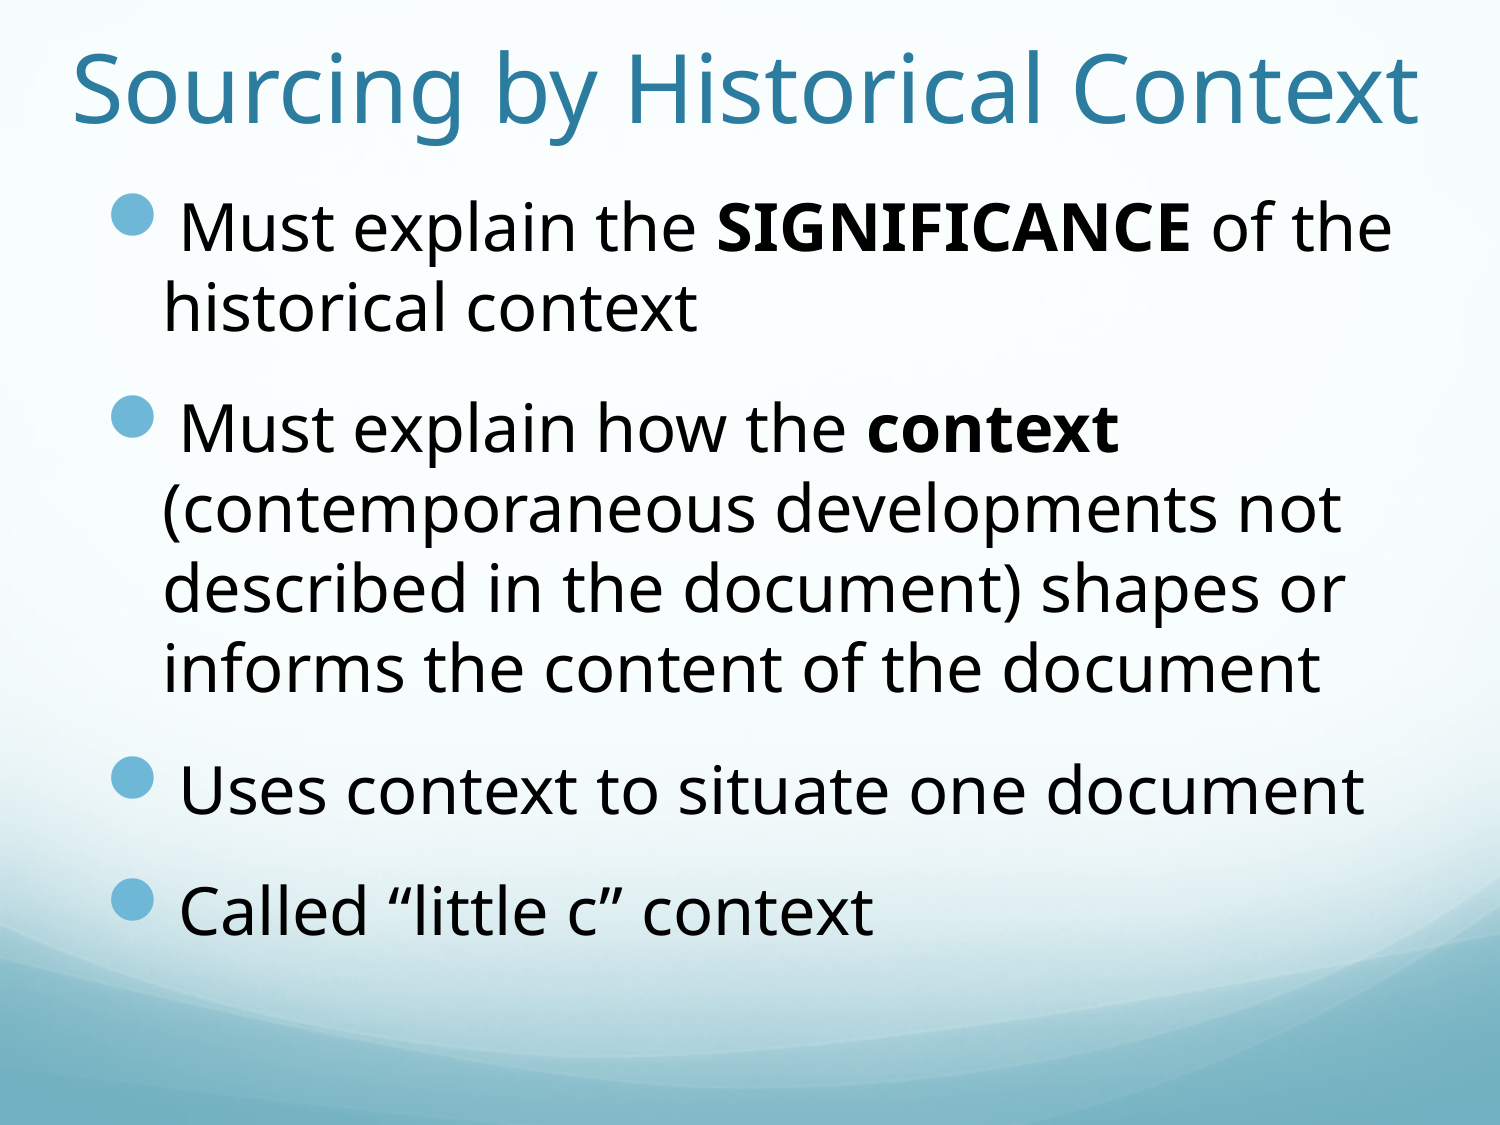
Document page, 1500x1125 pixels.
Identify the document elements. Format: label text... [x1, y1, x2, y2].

list Must explain the SIGNIFICANCE of the historical context Must explain how the context (contemporaneous developments not described in the document) shapes or informs the content of the document Uses context to situate one document Called “little c” context [90, 176, 1410, 975]
title Sourcing by Historical Context [31, 17, 1461, 150]
